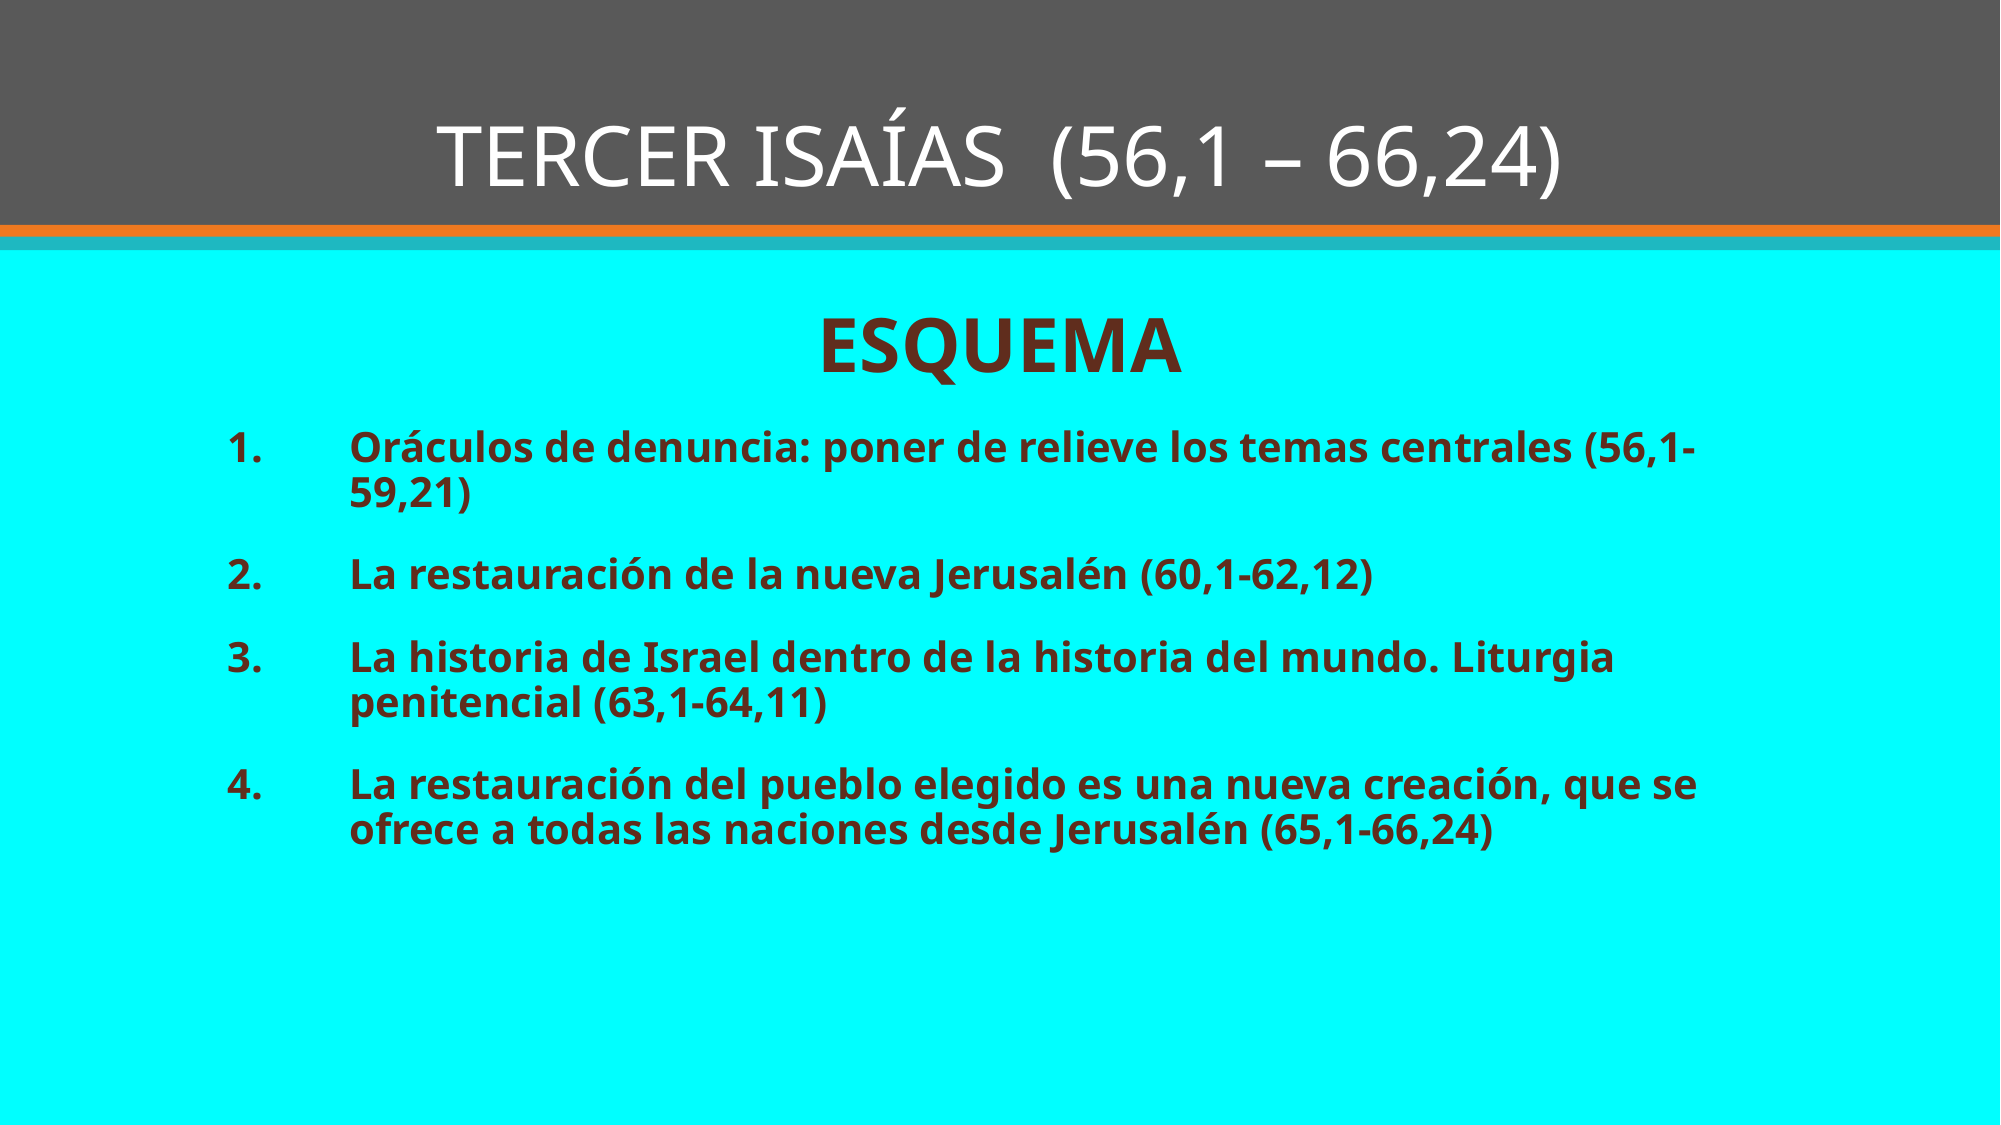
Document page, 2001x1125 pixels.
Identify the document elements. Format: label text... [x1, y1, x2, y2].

title TERCER ISAÍAS (56,1 – 66,24) [212, 41, 1788, 212]
list ESQUEMA Oráculos de denuncia: poner de relieve los temas centrales (56,1-59,21) La restauración de la nueva Jerusalén (60,1-62,12) La historia de Israel dentro de la historia del mundo. Liturgia penitencial (63,1-64,11) La restauración del pueblo elegido es una nueva creación, que se ofrece a todas las naciones desde Jerusalén (65,1-66,24) [212, 299, 1788, 1013]
